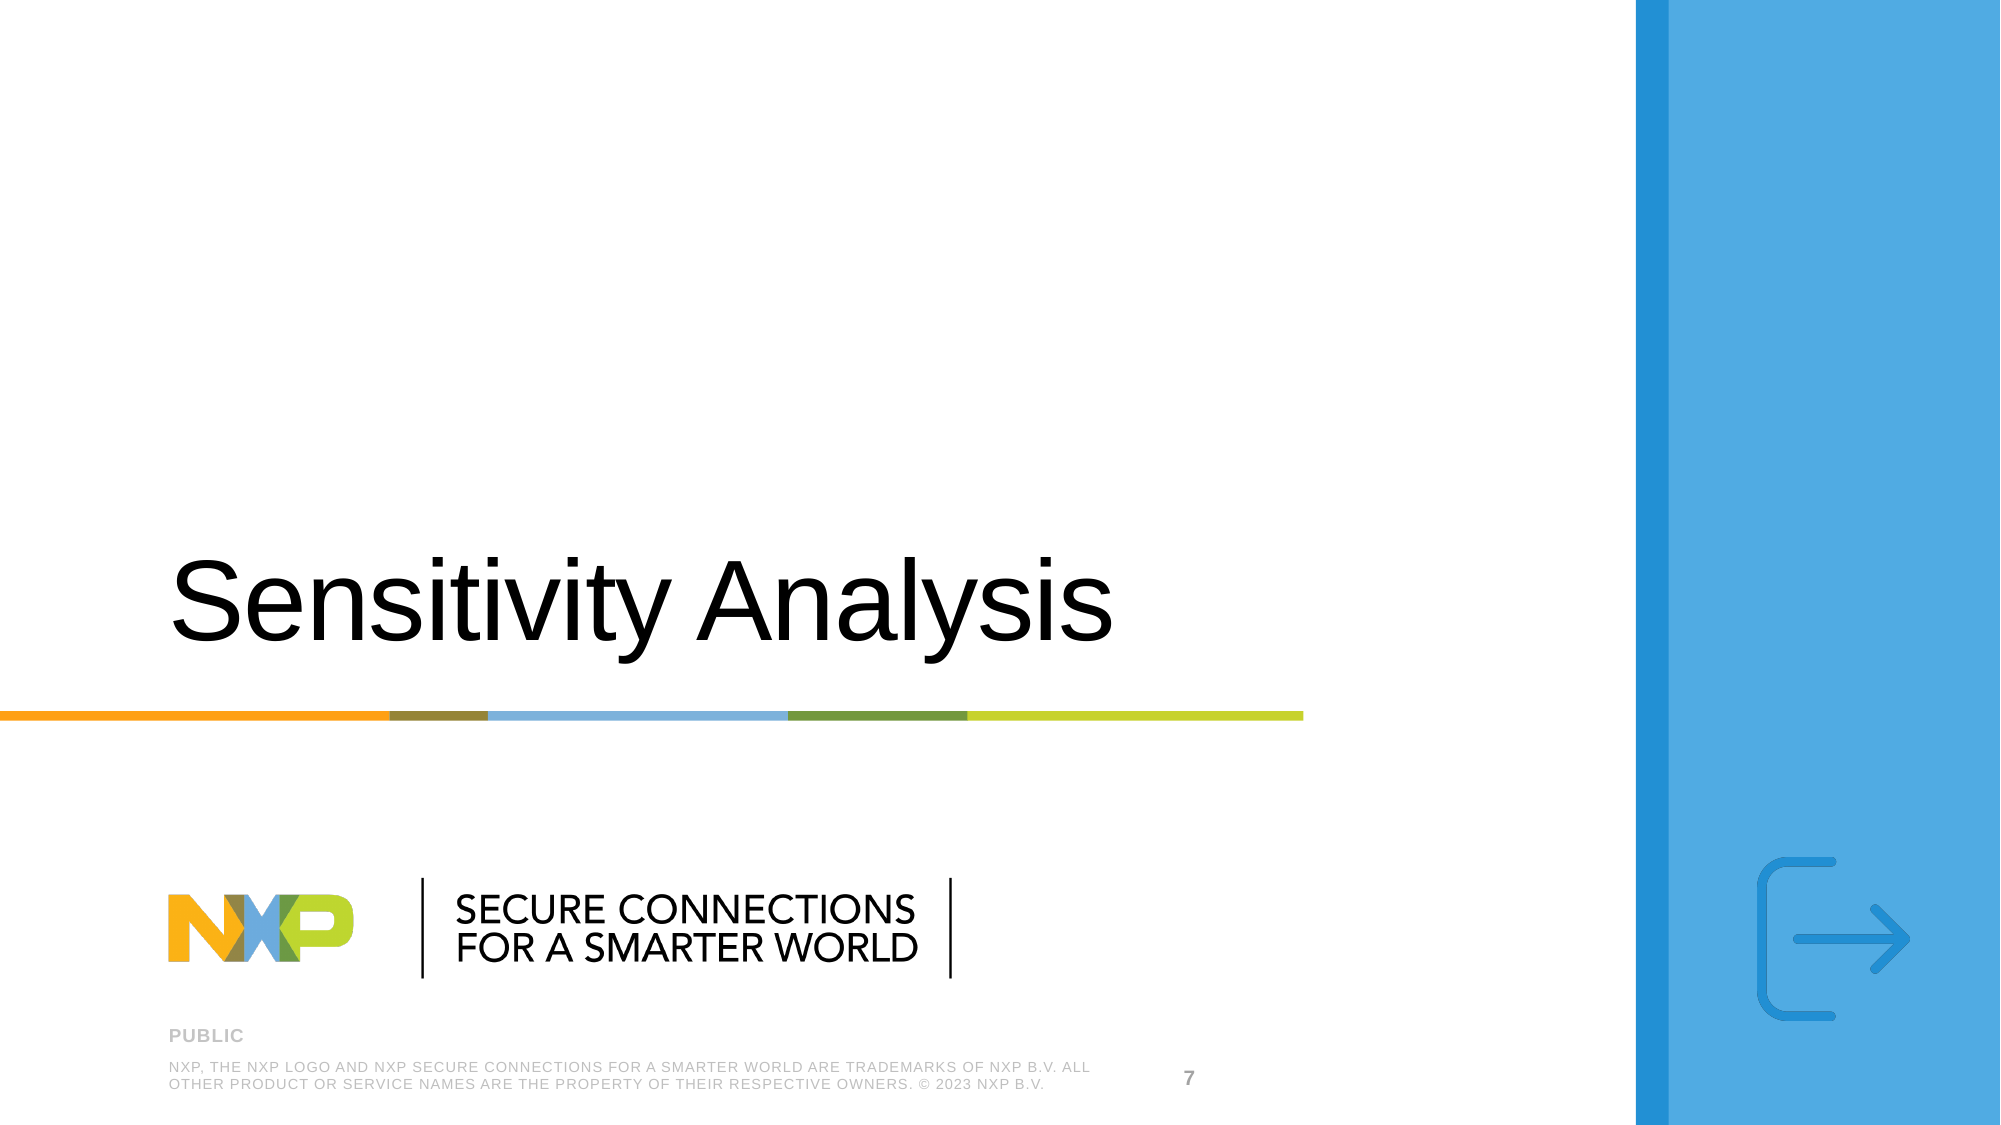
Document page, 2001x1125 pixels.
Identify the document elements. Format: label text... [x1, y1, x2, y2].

picture [101, 827, 1019, 1029]
title Sensitivity Analysis [153, 267, 1304, 671]
picture [1751, 857, 1916, 1021]
